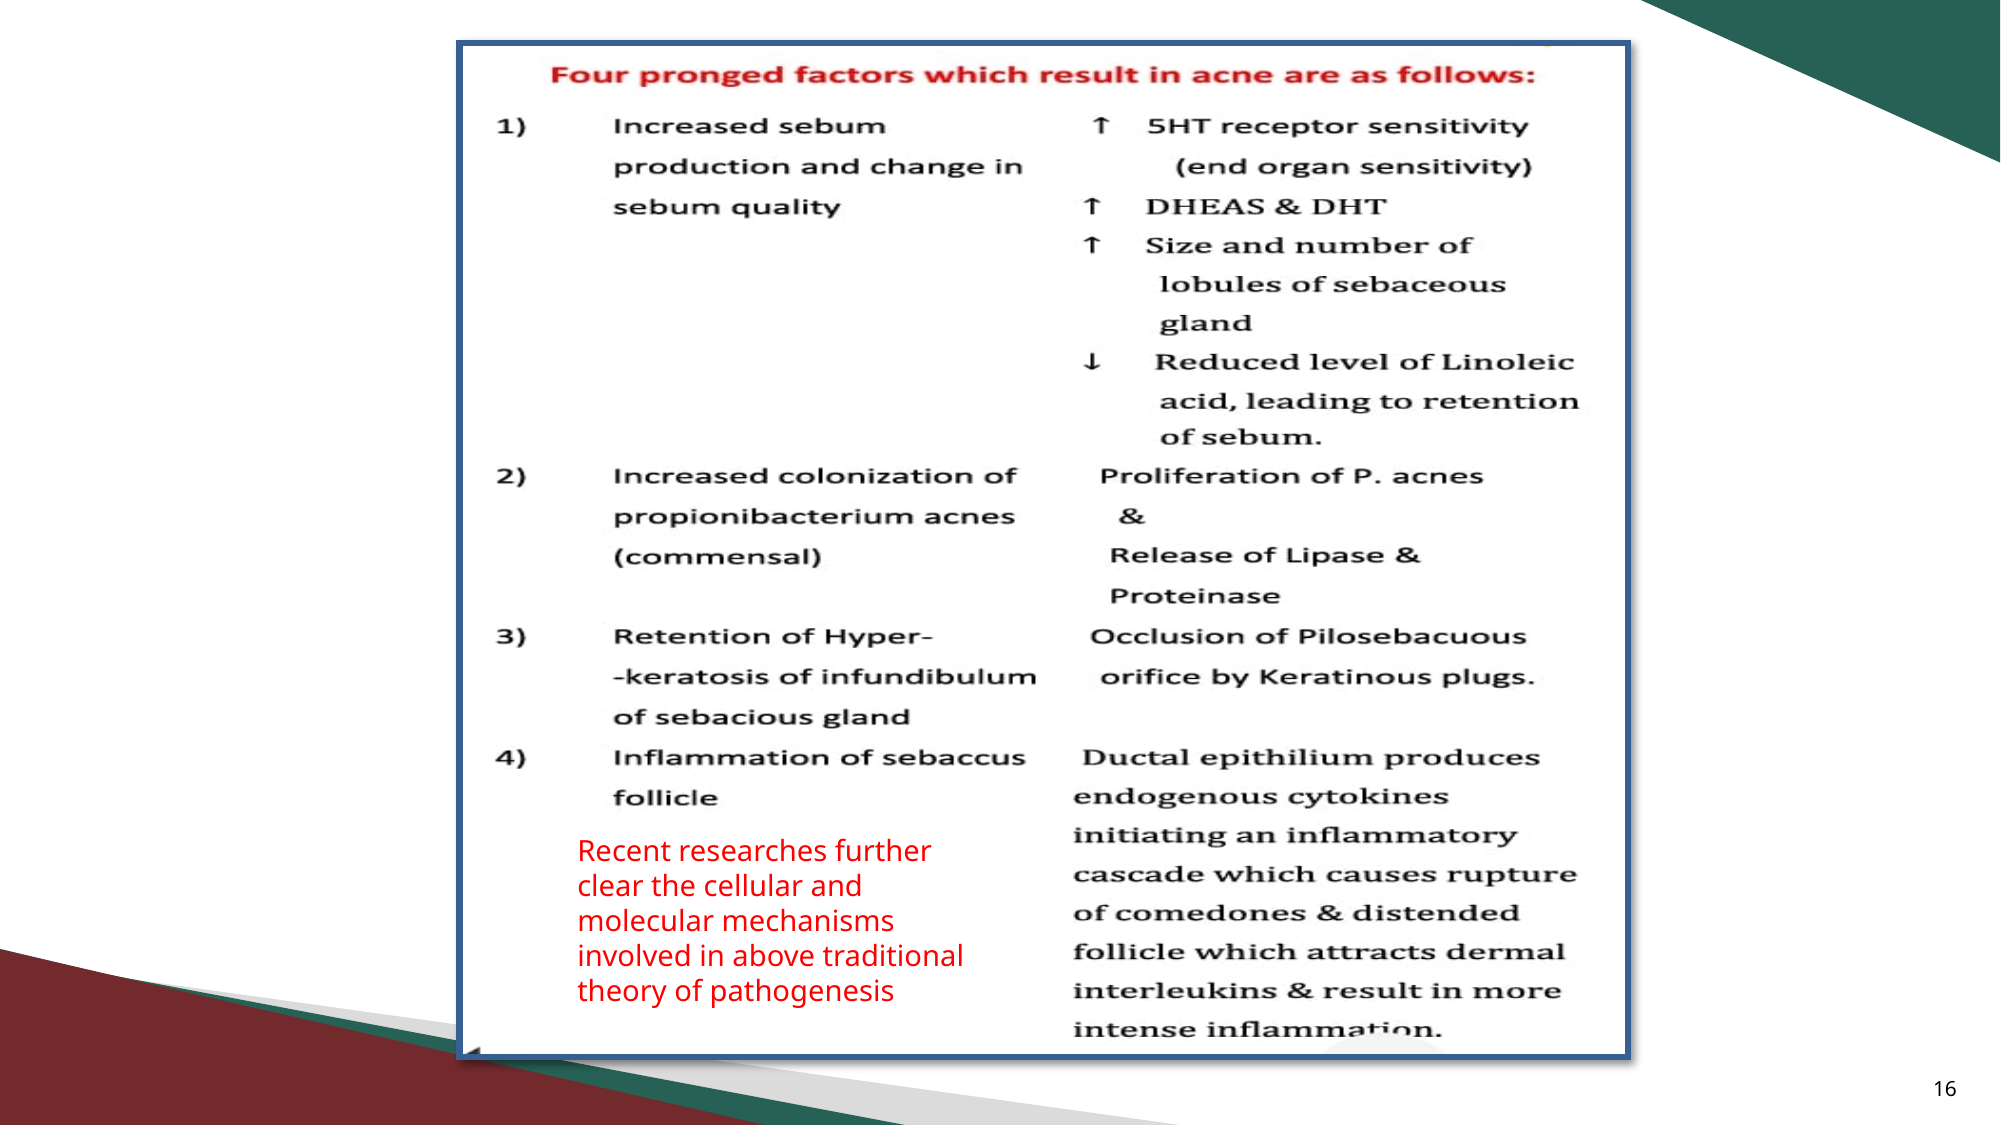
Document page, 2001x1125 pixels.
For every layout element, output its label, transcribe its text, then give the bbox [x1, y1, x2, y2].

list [462, 45, 1626, 1054]
slide_number 16 [1891, 1051, 1972, 1112]
